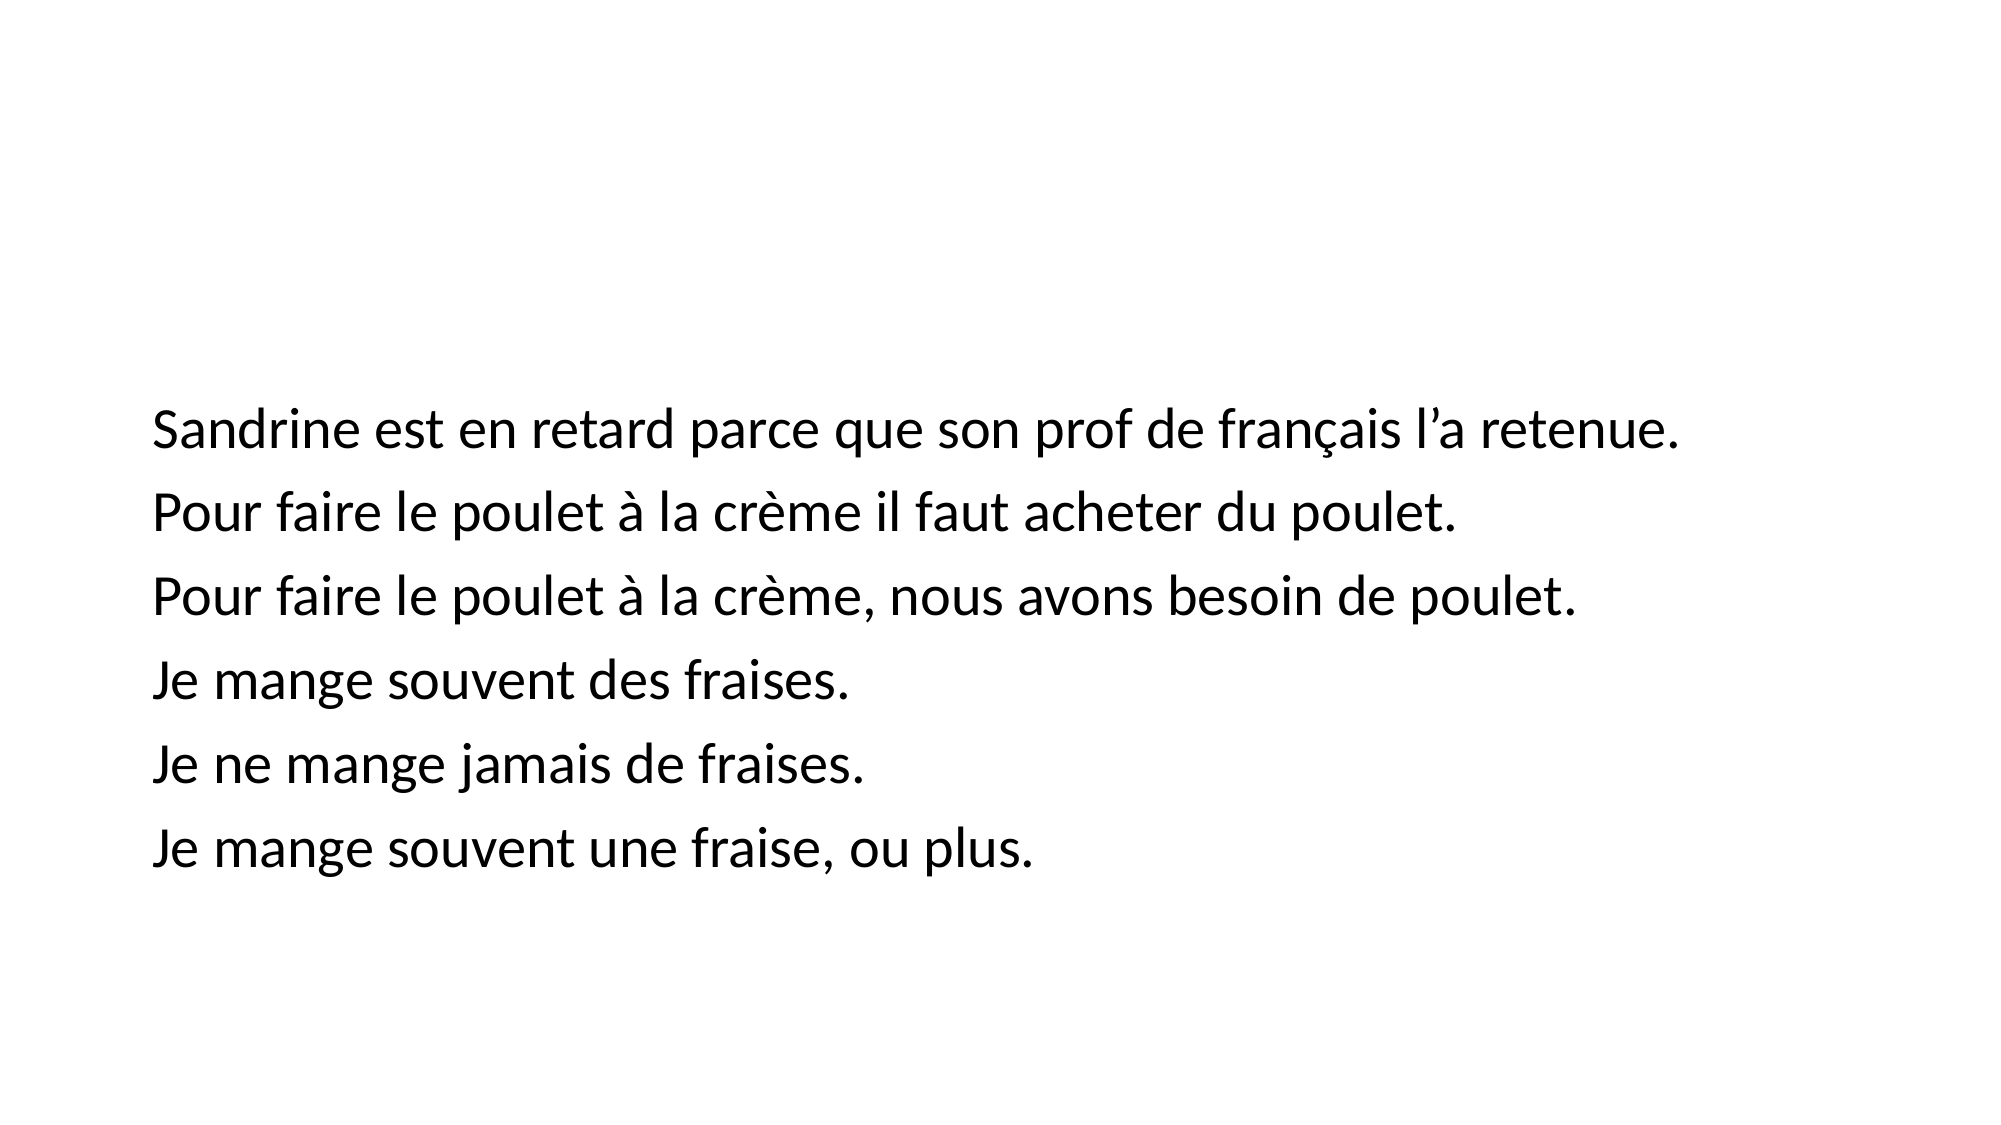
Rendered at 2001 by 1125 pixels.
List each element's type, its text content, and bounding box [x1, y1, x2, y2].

list Sandrine est en retard parce que son prof de français l’a retenue. Pour faire le poulet à la crème il faut acheter du poulet. Pour faire le poulet à la crème, nous avons besoin de poulet. Je mange souvent des fraises. Je ne mange jamais de fraises. Je mange souvent une fraise, ou plus. [137, 299, 1863, 1014]
